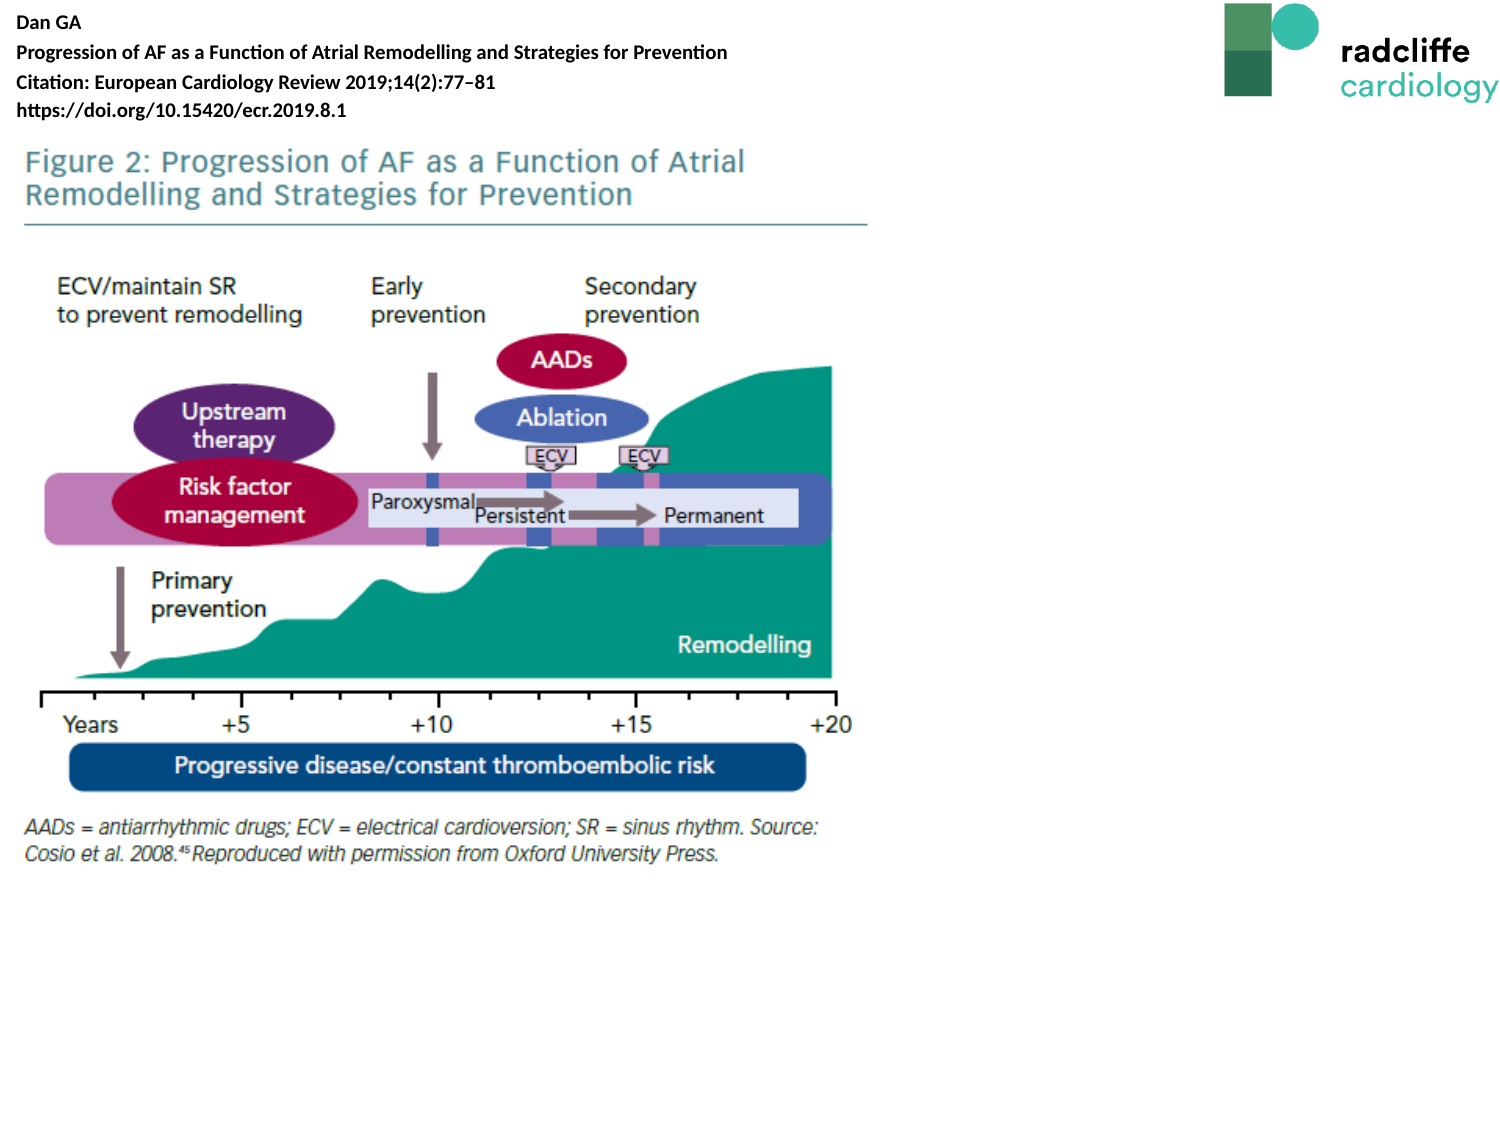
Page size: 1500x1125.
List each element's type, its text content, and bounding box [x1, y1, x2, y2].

text_box https://doi.org/10.15420/ecr.2019.8.1 [1, 89, 1500, 129]
text_box Citation: European Cardiology Review 2019;14(2):77–81 [1, 60, 1224, 89]
text_box Dan GA [1, 1, 939, 31]
text_box Progression of AF as a Function of Atrial Remodelling and Strategies for Prevention [1, 31, 1224, 60]
picture [1224, 1, 1499, 104]
picture [1, 124, 885, 888]
